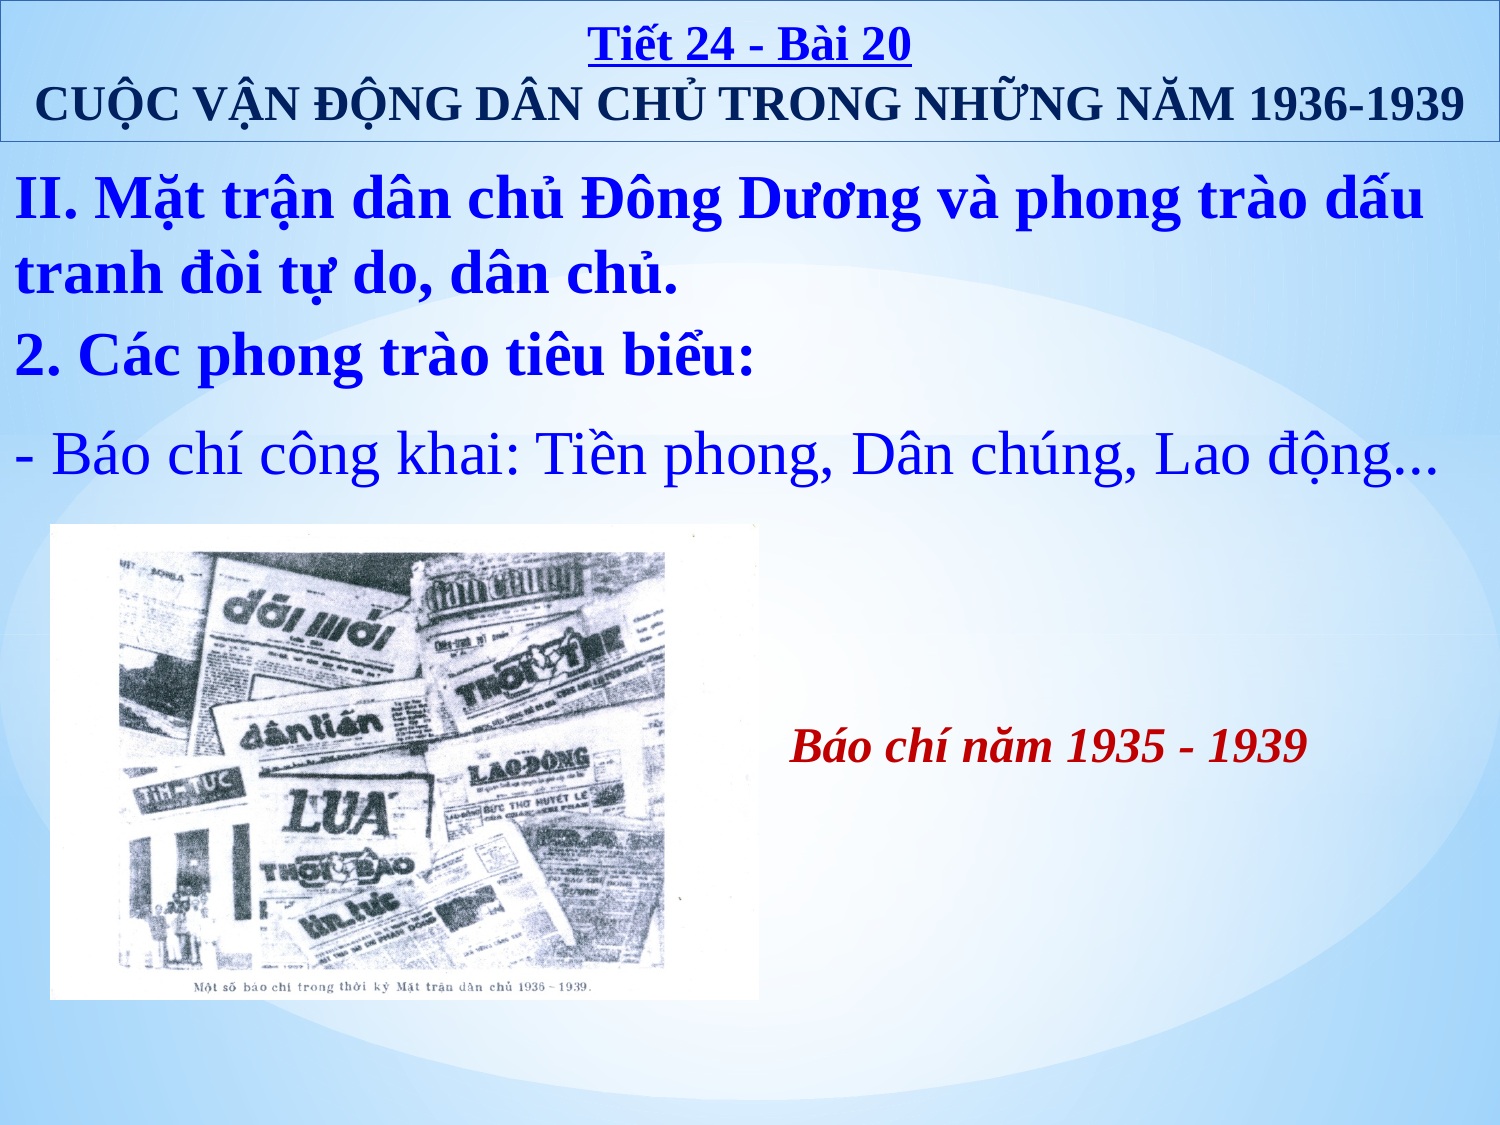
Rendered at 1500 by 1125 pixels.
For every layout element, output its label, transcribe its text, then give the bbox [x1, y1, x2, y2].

picture [49, 524, 759, 1001]
text_box - Báo chí công khai: Tiền phong, Dân chúng, Lao động... [0, 399, 1500, 500]
text_box 2. Các phong trào tiêu biểu: [0, 299, 1500, 399]
text_box Tiết 24 - Bài 20 CUỘC VẬN ĐỘNG DÂN CHỦ TRONG NHỮNG NĂM 1936-1939 [0, 0, 1500, 142]
text_box II. Mặt trận dân chủ Đông Dương và phong trào dấu tranh đòi tự do, dân chủ. [0, 162, 1500, 299]
text_box Báo chí năm 1935 - 1939 [774, 704, 1340, 780]
